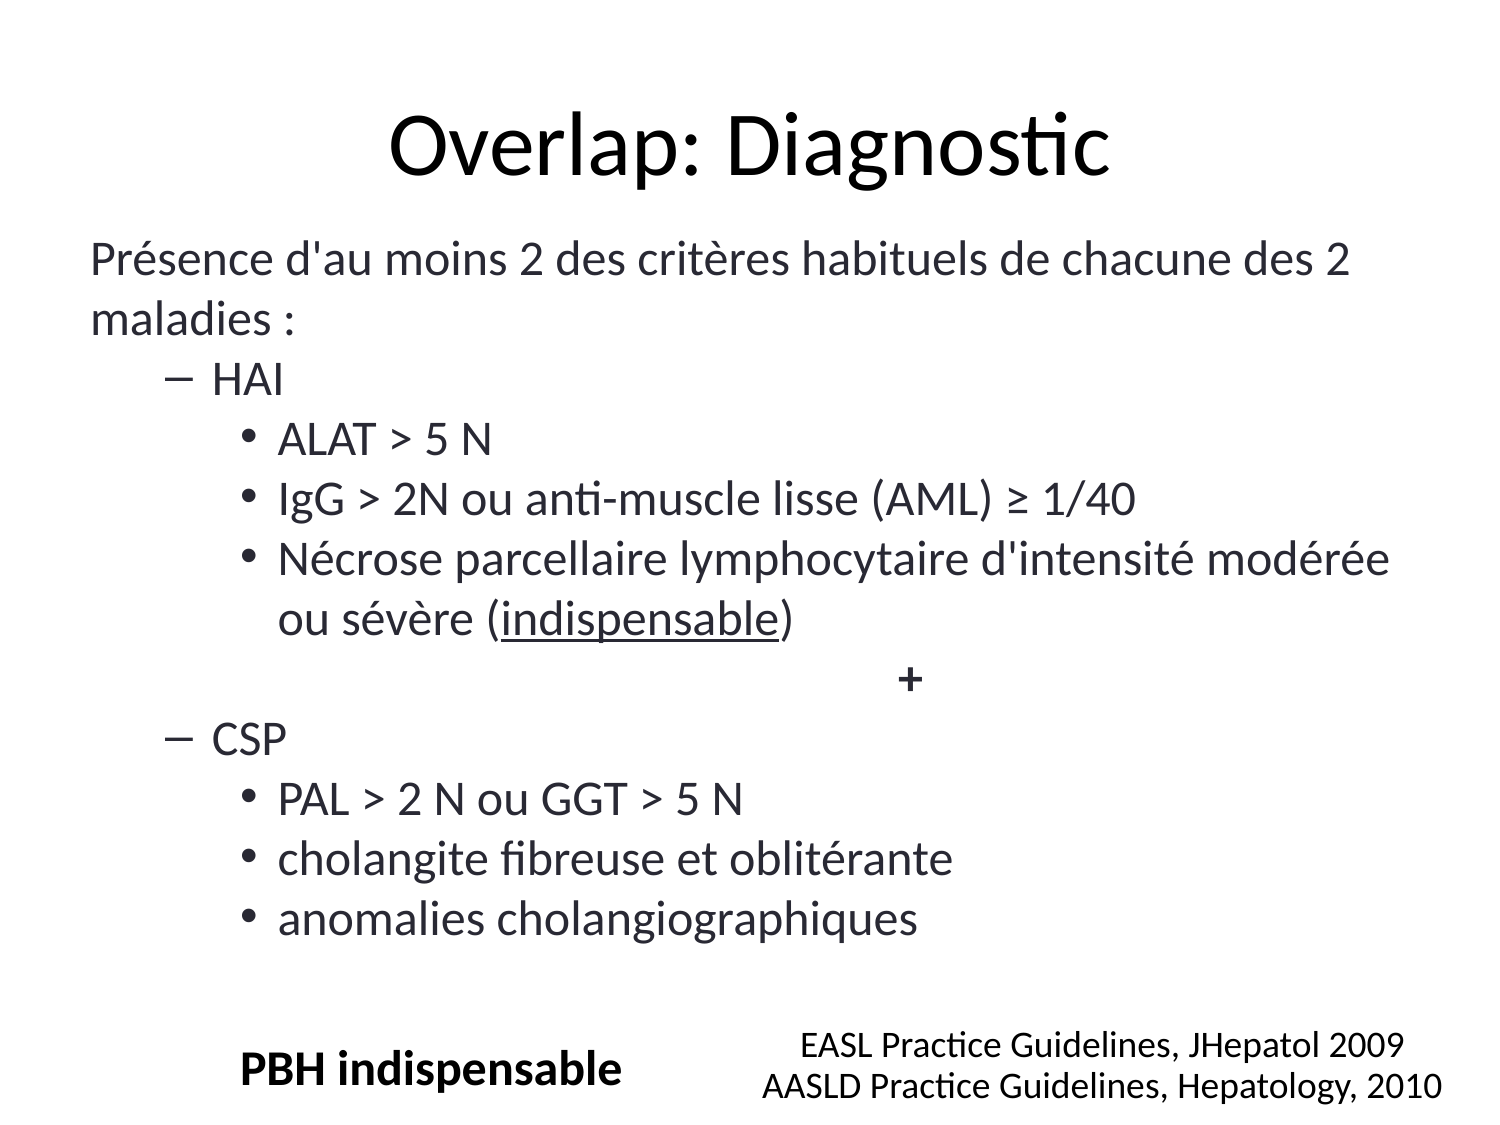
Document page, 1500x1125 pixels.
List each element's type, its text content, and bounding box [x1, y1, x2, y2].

text_box EASL Practice Guidelines, JHepatol 2009 AASLD Practice Guidelines, Hepatology, 2010 [607, 1018, 1500, 1114]
title Overlap: Diagnostic [75, 45, 1425, 217]
list Présence d'au moins 2 des critères habituels de chacune des 2 maladies : HAI ALAT > 5 N IgG > 2N ou anti-muscle lisse (AML) ≥ 1/40 Nécrose parcellaire lymphocytaire d'intensité modérée ou sévère (indispensable) + CSP PAL > 2 N ou GGT > 5 N cholangite fibreuse et oblitérante anomalies cholangiographiques PBH indispensable [75, 217, 1425, 961]
